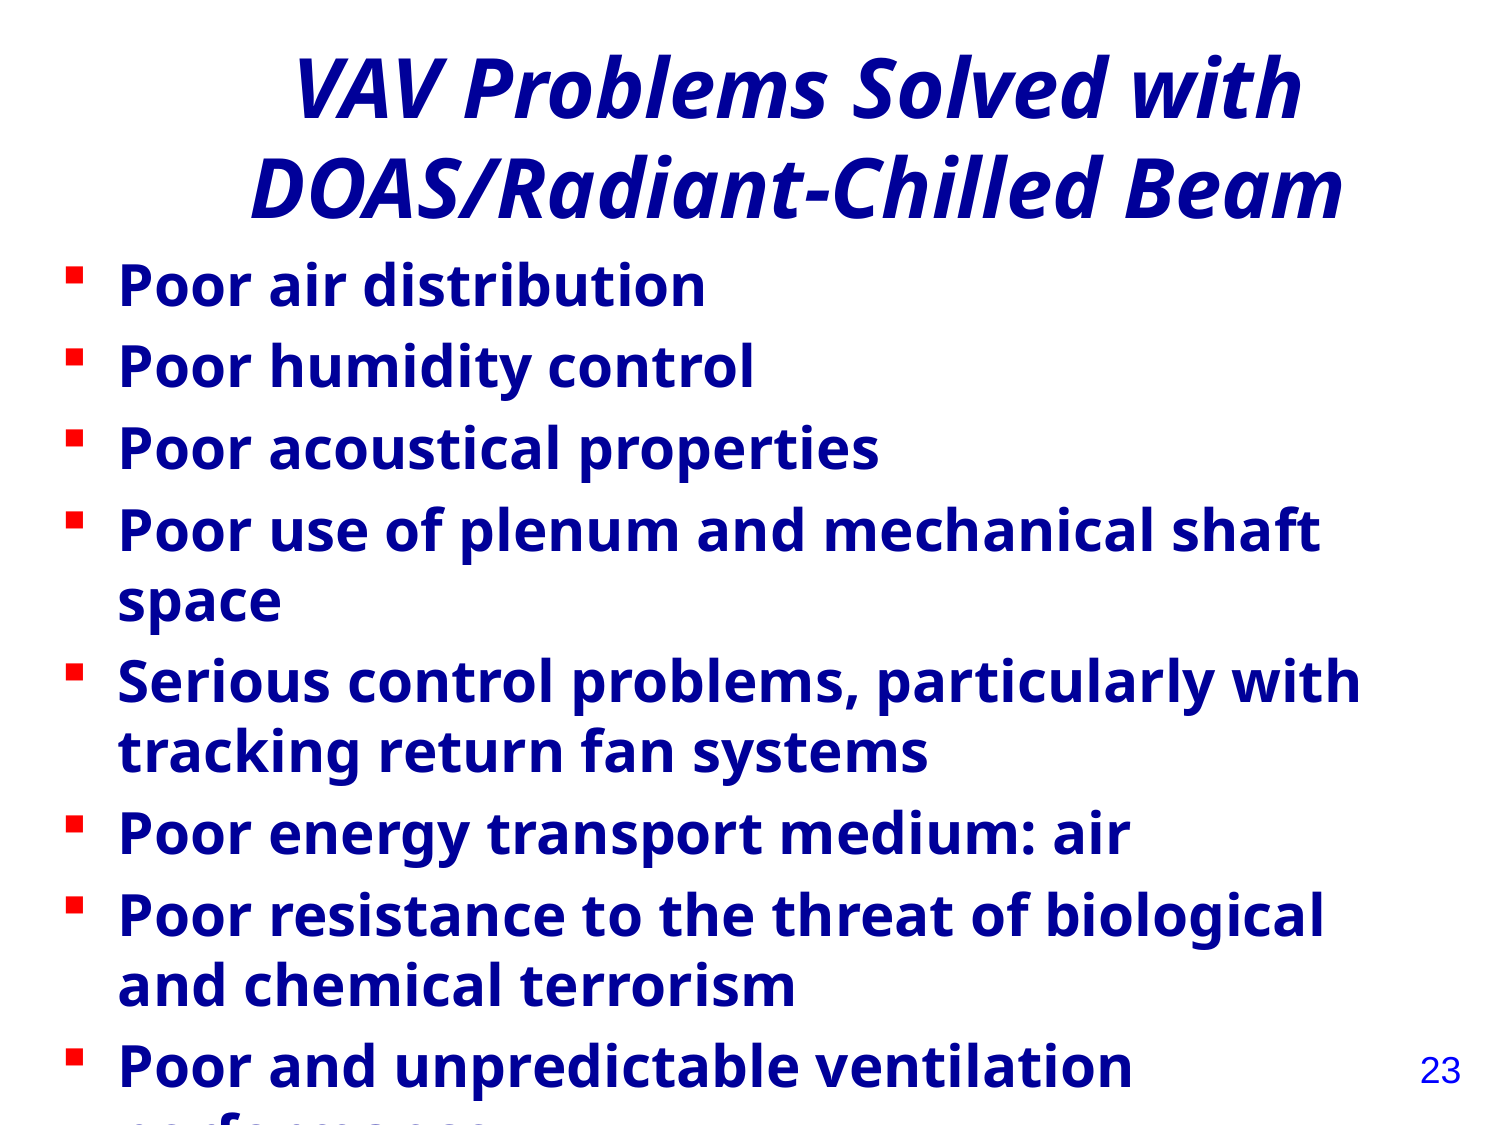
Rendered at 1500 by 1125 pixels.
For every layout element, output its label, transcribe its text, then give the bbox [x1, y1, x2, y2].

list Poor air distribution Poor humidity control Poor acoustical properties Poor use of plenum and mechanical shaft space Serious control problems, particularly with tracking return fan systems Poor energy transport medium: air Poor resistance to the threat of biological and chemical terrorism Poor and unpredictable ventilation performance [46, 240, 1420, 1084]
title VAV Problems Solved with DOAS/Radiant-Chilled Beam [171, 27, 1426, 222]
